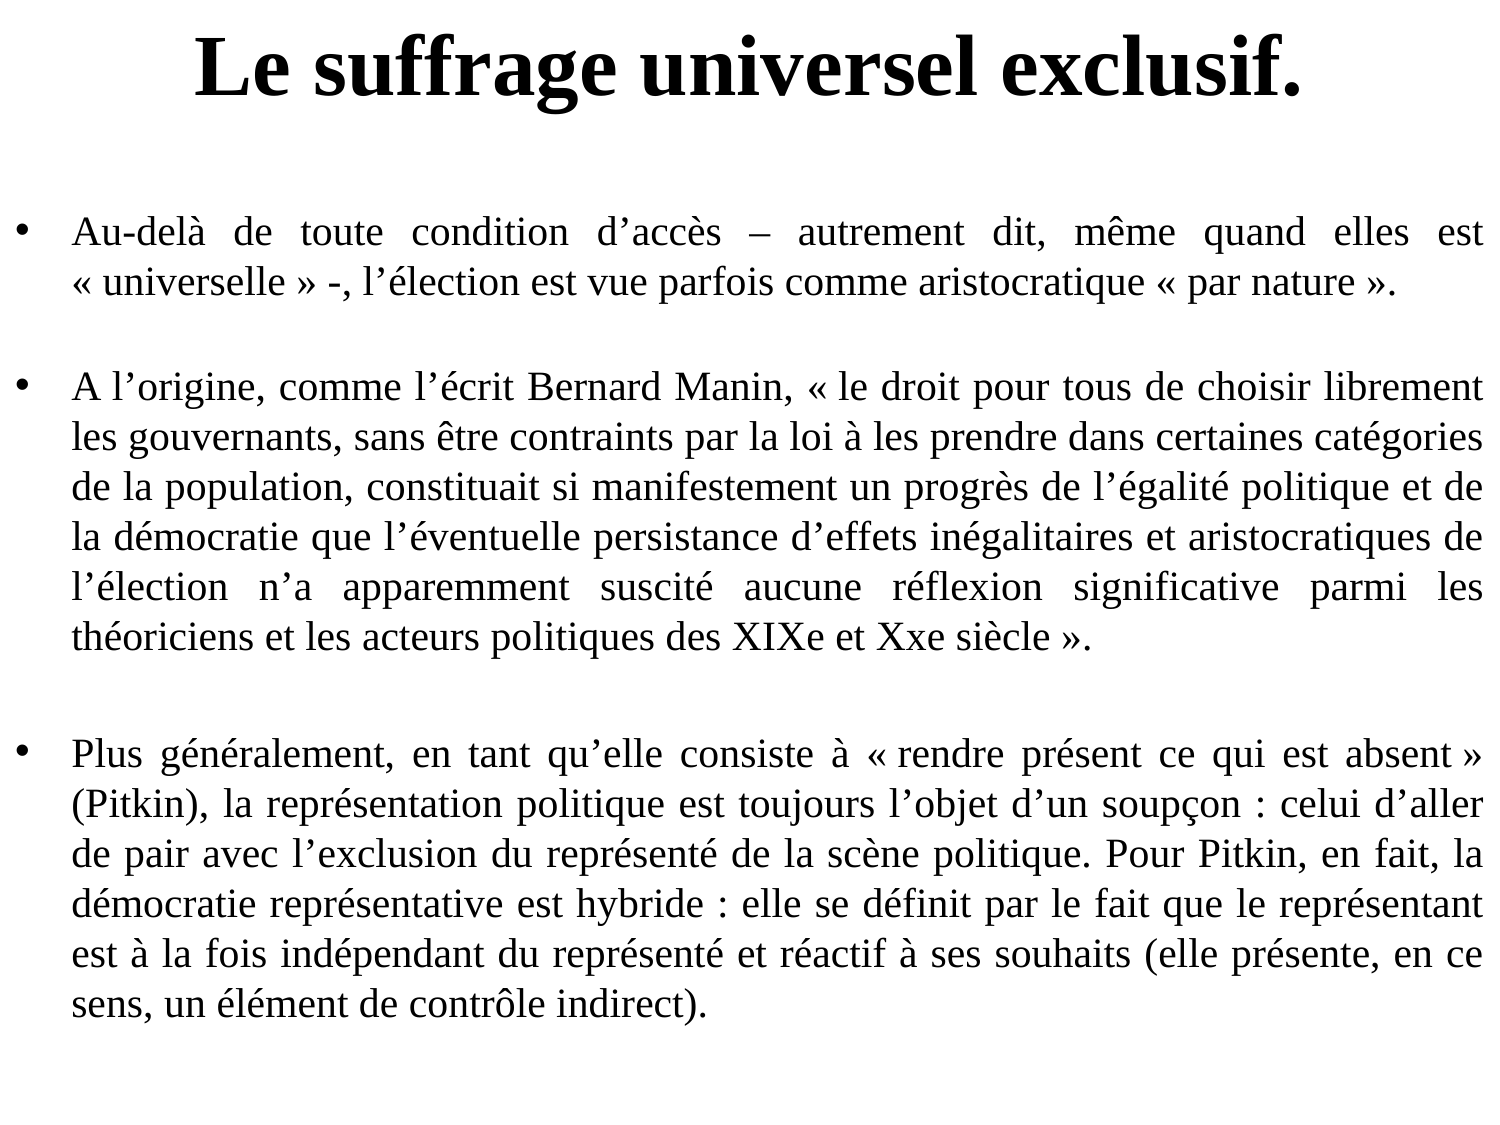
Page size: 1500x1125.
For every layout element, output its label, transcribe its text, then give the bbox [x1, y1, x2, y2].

title Le suffrage universel exclusif. [0, 0, 1500, 121]
list Au-delà de toute condition d’accès – autrement dit, même quand elles est « universelle » -, l’élection est vue parfois comme aristocratique « par nature ». A l’origine, comme l’écrit Bernard Manin, « le droit pour tous de choisir librement les gouvernants, sans être contraints par la loi à les prendre dans certaines catégories de la population, constituait si manifestement un progrès de l’égalité politique et de la démocratie que l’éventuelle persistance d’effets inégalitaires et aristocratiques de l’élection n’a apparemment suscité aucune réflexion significative parmi les théoriciens et les acteurs politiques des XIXe et Xxe siècle ». Plus généralement, en tant qu’elle consiste à « rendre présent ce qui est absent » (Pitkin), la représentation politique est toujours l’objet d’un soupçon : celui d’aller de pair avec l’exclusion du représenté de la scène politique. Pour Pitkin, en fait, la démocratie représentative est hybride : elle se définit par le fait que le représentant est à la fois indépendant du représenté et réactif à ses souhaits (elle présente, en ce sens, un élément de contrôle indirect). [0, 196, 1500, 1125]
